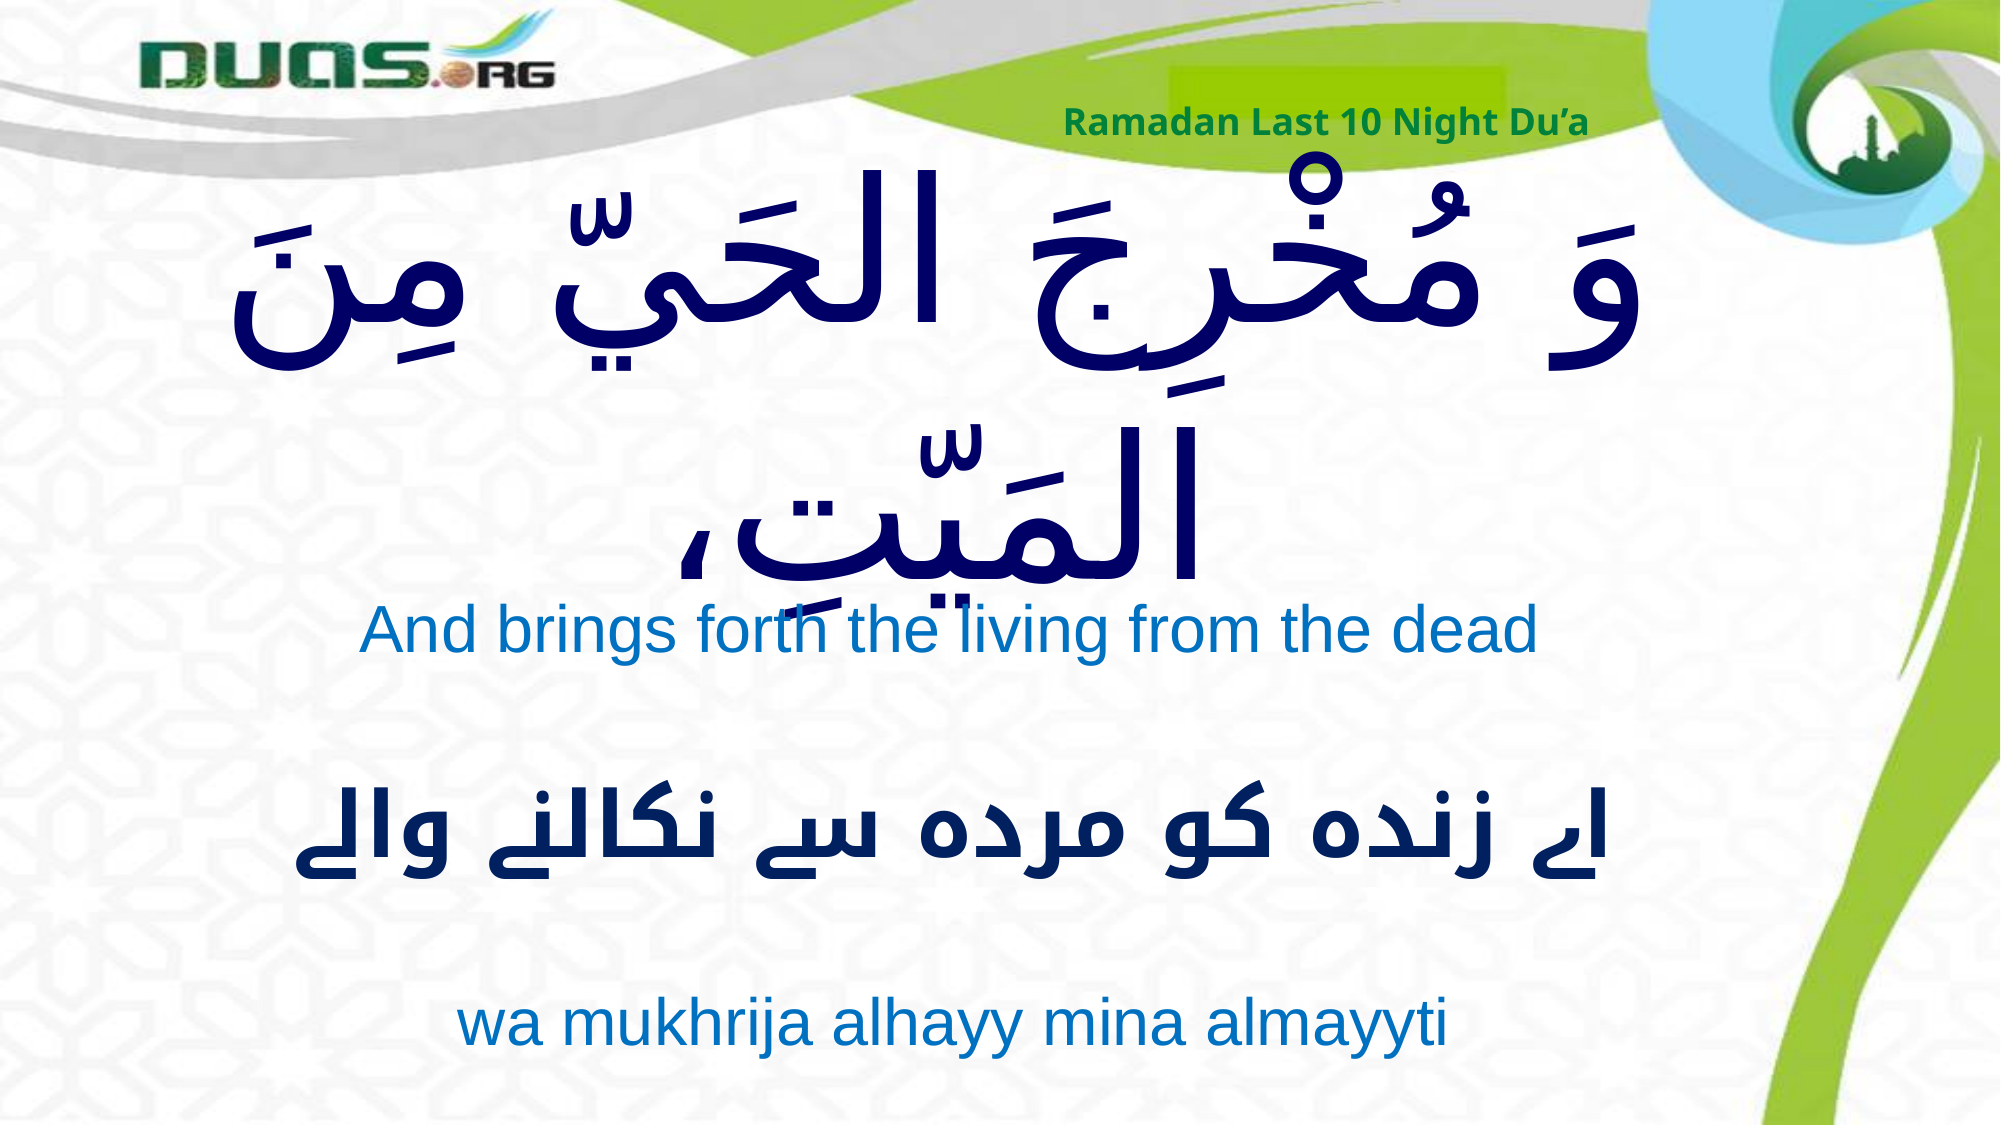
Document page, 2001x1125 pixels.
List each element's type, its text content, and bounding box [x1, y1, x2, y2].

text_box wa mukhrija alhayy mina almayyti [204, 965, 1705, 1054]
picture [0, 0, 2001, 1125]
text_box Ramadan Last 10 Night Du’a [1047, 90, 1616, 151]
title وَ مُخْرِجَ الحَيّ مِنَ المَيّتِ، [187, 241, 1688, 484]
text_box And brings forth the living from the dead [199, 573, 1700, 661]
text_box اے زندہ کو مردہ سے نکالنے والے [204, 751, 1705, 839]
